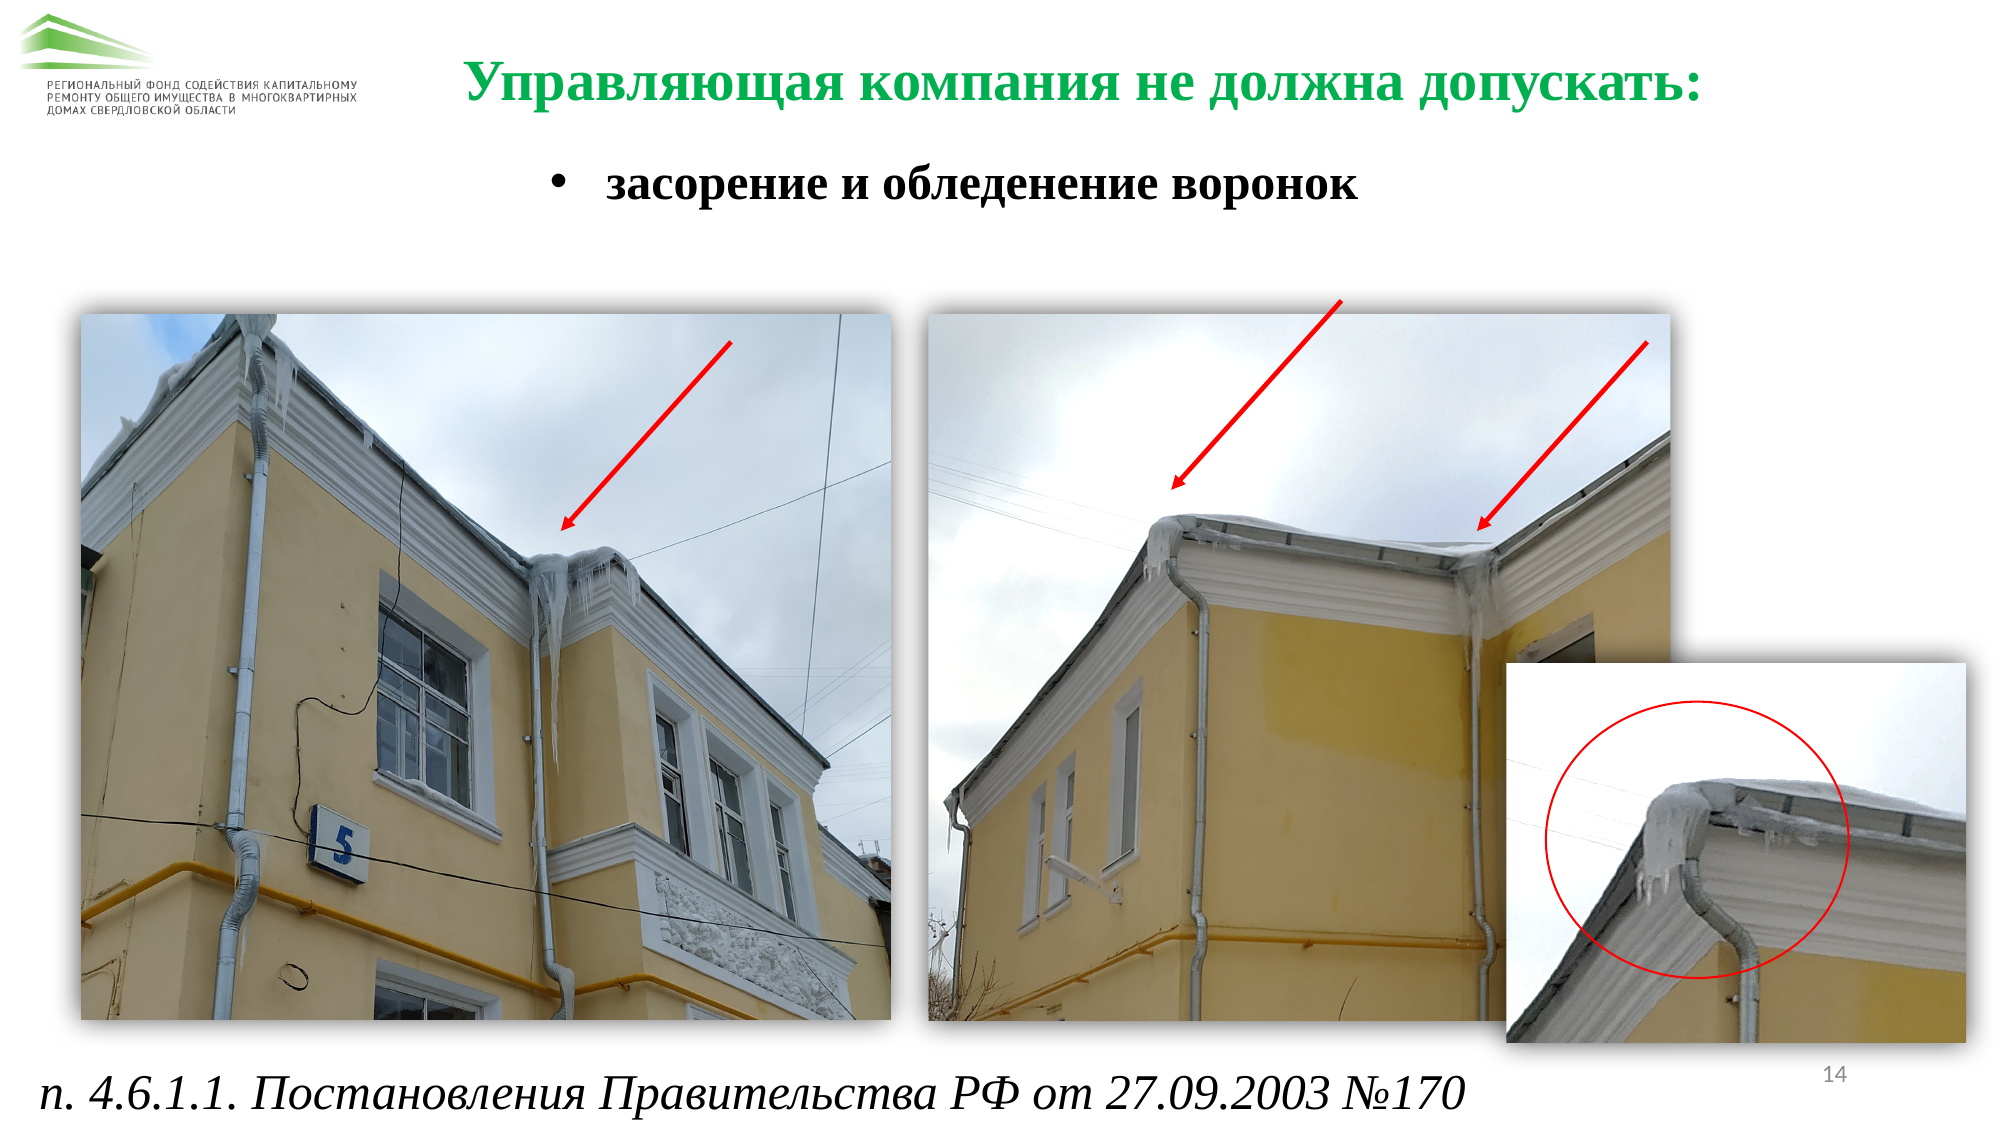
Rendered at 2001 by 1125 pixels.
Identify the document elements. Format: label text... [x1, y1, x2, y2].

slide_number 14 [1563, 1065, 1863, 1103]
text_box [560, 341, 732, 531]
slide_number 14 [1412, 1045, 1490, 1051]
picture [0, 0, 384, 126]
picture [80, 298, 895, 1020]
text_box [1171, 300, 1342, 490]
text_box засорение и обледенение воронок [535, 142, 1701, 578]
text_box Управляющая компания не должна допускать: [384, 34, 2000, 120]
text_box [1476, 341, 1648, 531]
text_box п. 4.6.1.1. Постановления Правительства РФ от 27.09.2003 №170 [24, 1051, 1563, 1125]
picture [928, 314, 1967, 1043]
